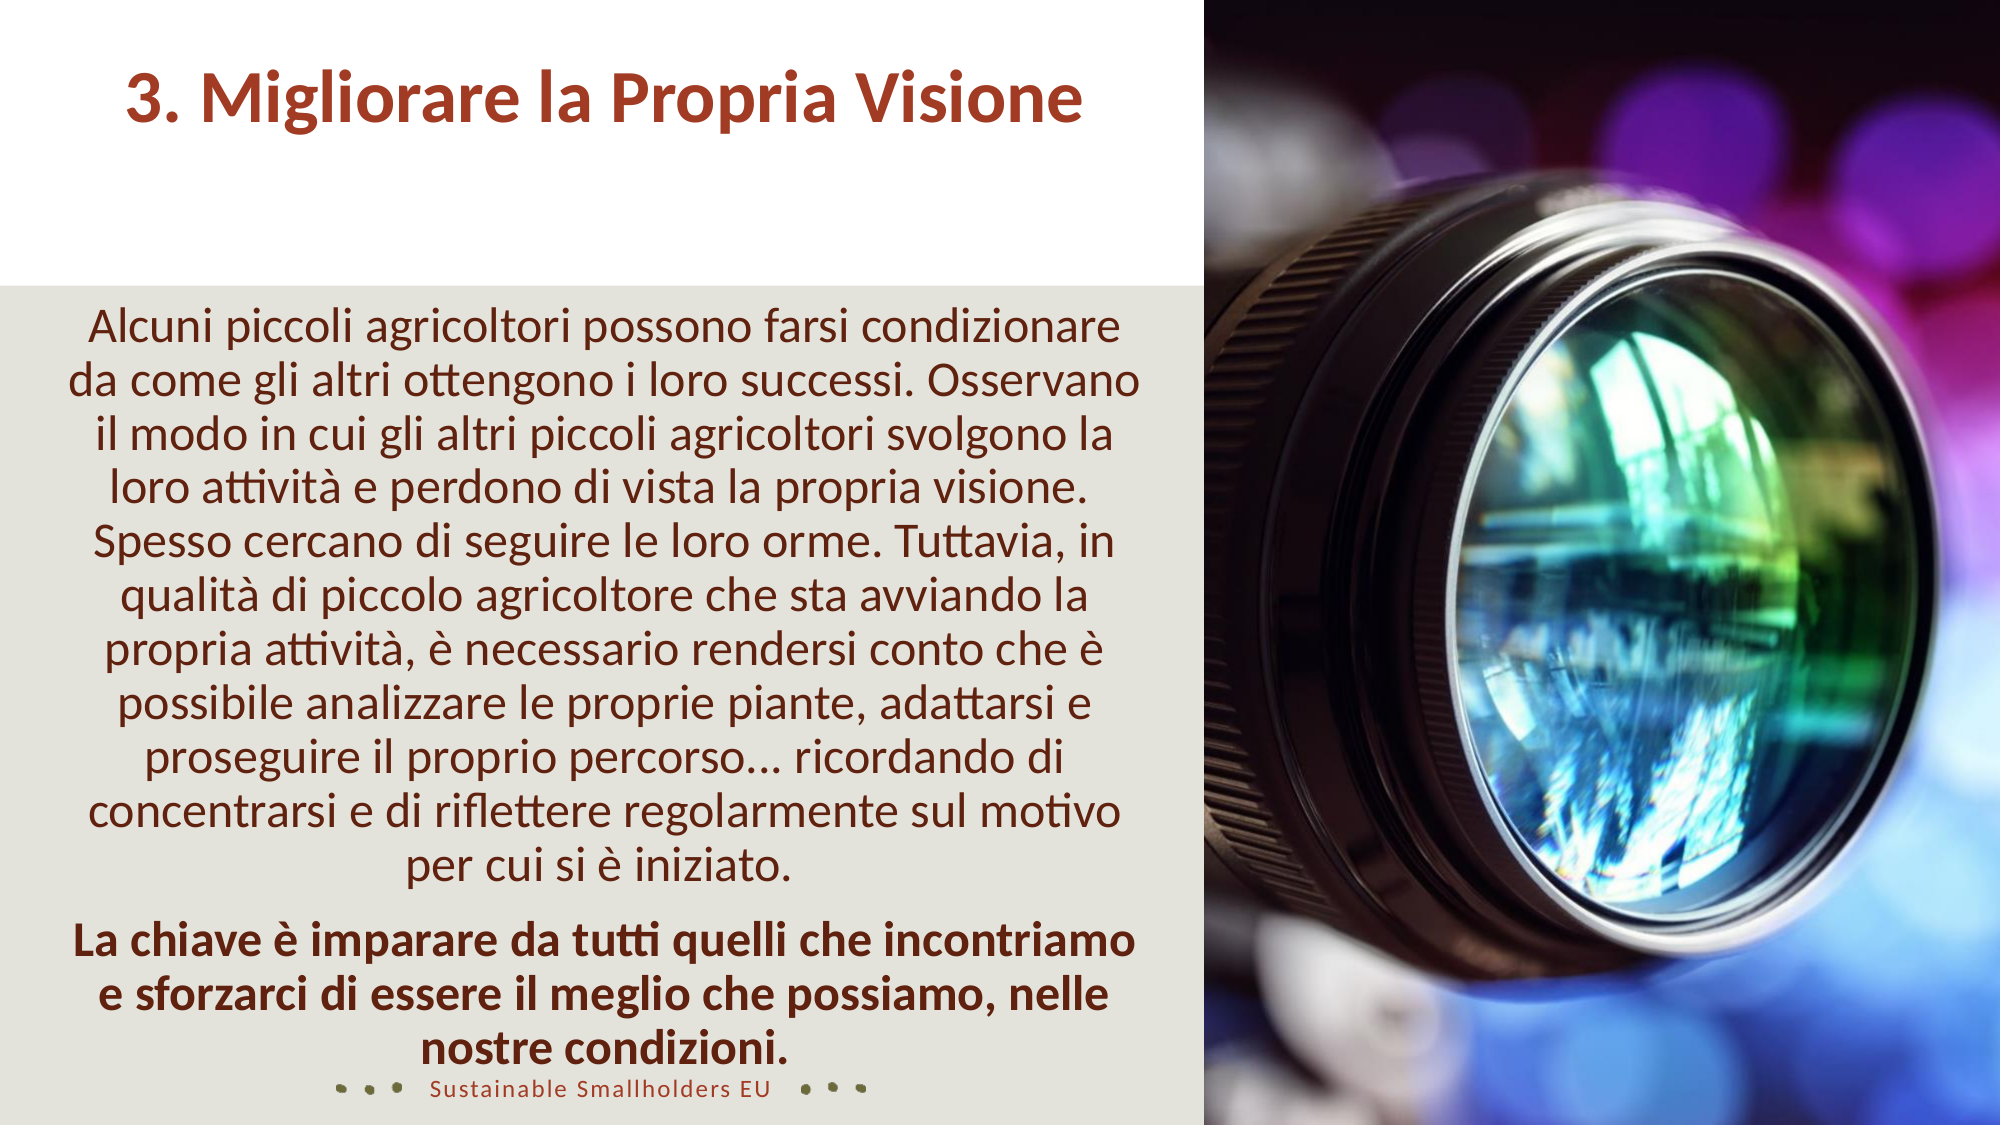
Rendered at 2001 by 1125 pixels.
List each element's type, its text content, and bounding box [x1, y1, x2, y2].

picture [1203, 0, 2000, 1125]
list 3. Migliorare la Propria Visione [73, 50, 1137, 250]
picture [797, 1052, 870, 1125]
picture [332, 1052, 406, 1125]
list Alcuni piccoli agricoltori possono farsi condizionare da come gli altri ottengono i loro successi. Osservano il modo in cui gli altri piccoli agricoltori svolgono la loro attività e perdono di vista la propria visione. Spesso cercano di seguire le loro orme. Tuttavia, in qualità di piccolo agricoltore che sta avviando la propria attività, è necessario rendersi conto che è possibile analizzare le proprie piante, adattarsi e proseguire il proprio percorso... ricordando di concentrarsi e di riflettere regolarmente sul motivo per cui si è iniziato. La chiave è imparare da tutti quelli che incontriamo e sforzarci di essere il meglio che possiamo, nelle nostre condizioni. [50, 291, 1160, 954]
